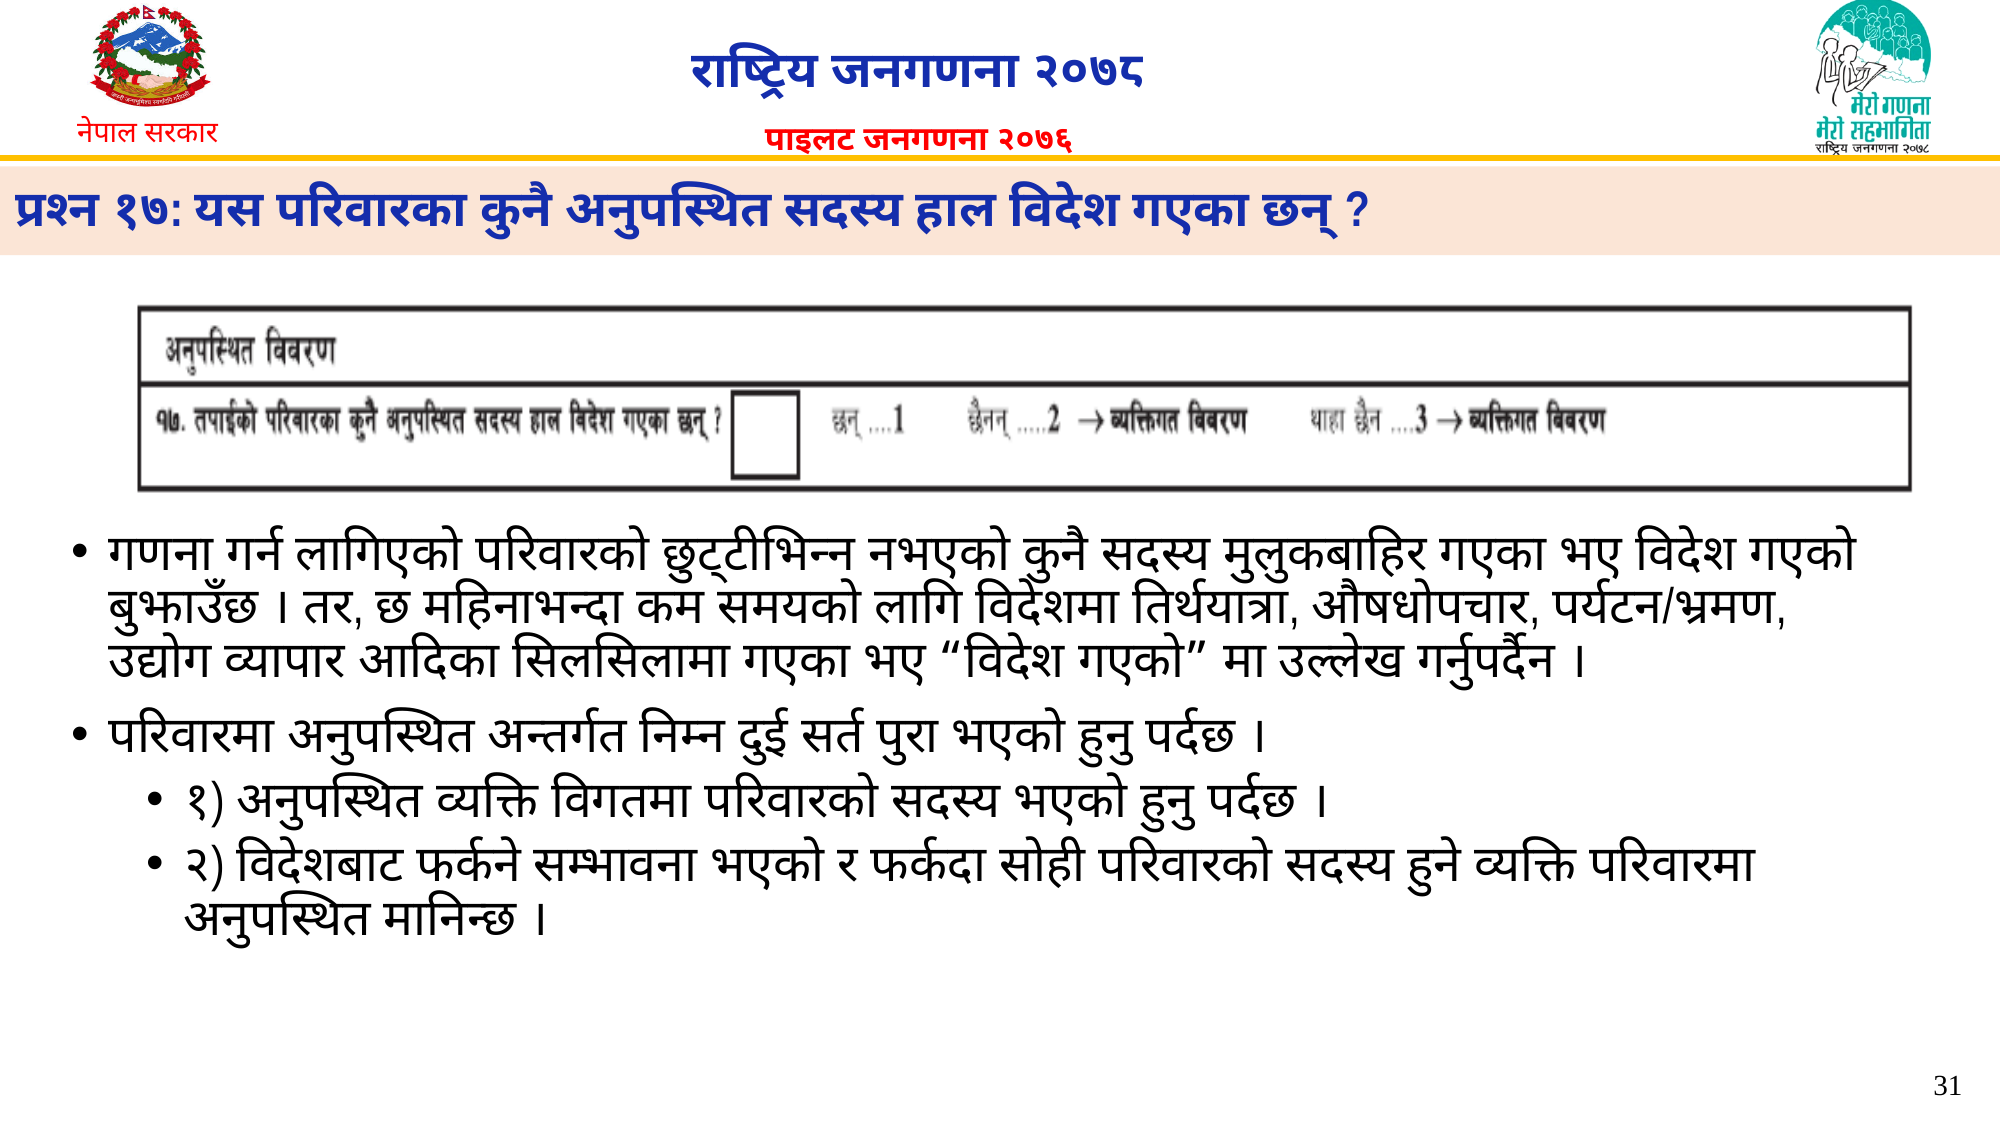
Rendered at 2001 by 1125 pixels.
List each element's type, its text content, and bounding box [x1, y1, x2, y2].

list गणना गर्न लागिएको परिवारको छुट्टीभिन्न नभएको कुनै सदस्य मुलुकबाहिर गएका भए विदेश गएको बुझाउँछ । तर, छ महिनाभन्दा कम समयको लागि विदेशमा तिर्थयात्रा, औषधोपचार, पर्यटन/भ्रमण, उद्योग व्यापार आदिका सिलसिलामा गएका भए “विदेश गएको” मा उल्लेख गर्नुपर्दैन । परिवारमा अनुपस्थित अन्तर्गत निम्न दुई सर्त पुरा भएको हुनु पर्दछ । १) अनुपस्थित व्यक्ति विगतमा परिवारको सदस्य भएको हुनु पर्दछ । २) विदेशबाट फर्कने सम्भावना भएको र फर्कदा सोही परिवारको सदस्य हुने व्यक्ति परिवारमा अनुपस्थित मानिन्छ । [55, 519, 1881, 1053]
picture [129, 295, 1930, 513]
title प्रश्न १७: यस परिवारका कुनै अनुपस्थित सदस्य हाल विदेश गएका छन् ? [0, 166, 2000, 256]
picture [1815, 0, 1931, 155]
slide_number 31 [1918, 1058, 1992, 1119]
picture [87, 3, 213, 108]
